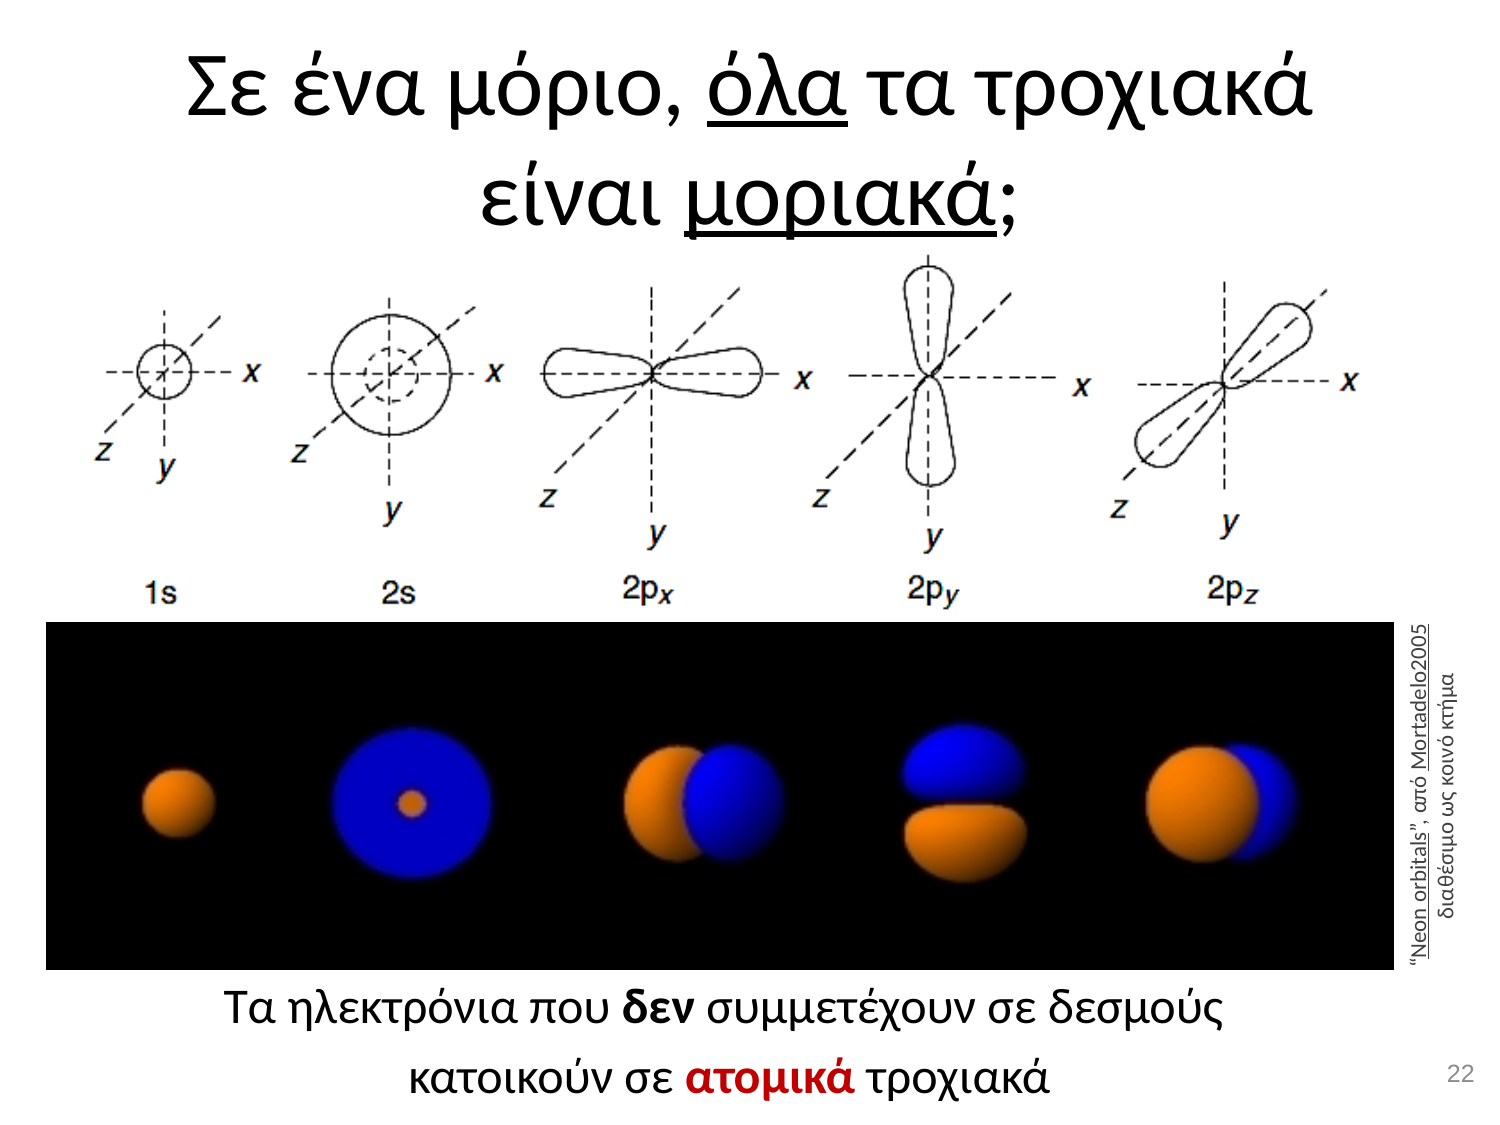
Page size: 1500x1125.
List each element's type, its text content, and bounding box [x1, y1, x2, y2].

text_box “Neon orbitals”, από Mortadelo2005 διαθέσιμο ως κοινό κτήμα [1395, 580, 1466, 1012]
picture [46, 232, 1397, 970]
text_box Τα ηλεκτρόνια που δεν συμμετέχουν σε δεσμούς κατοικούν σε ατομικά τροχιακά [74, 978, 1384, 1125]
title Σε ένα μόριο, όλα τα τροχιακά είναι μοριακά; [75, 0, 1425, 268]
slide_number 21 [1139, 1042, 1490, 1103]
